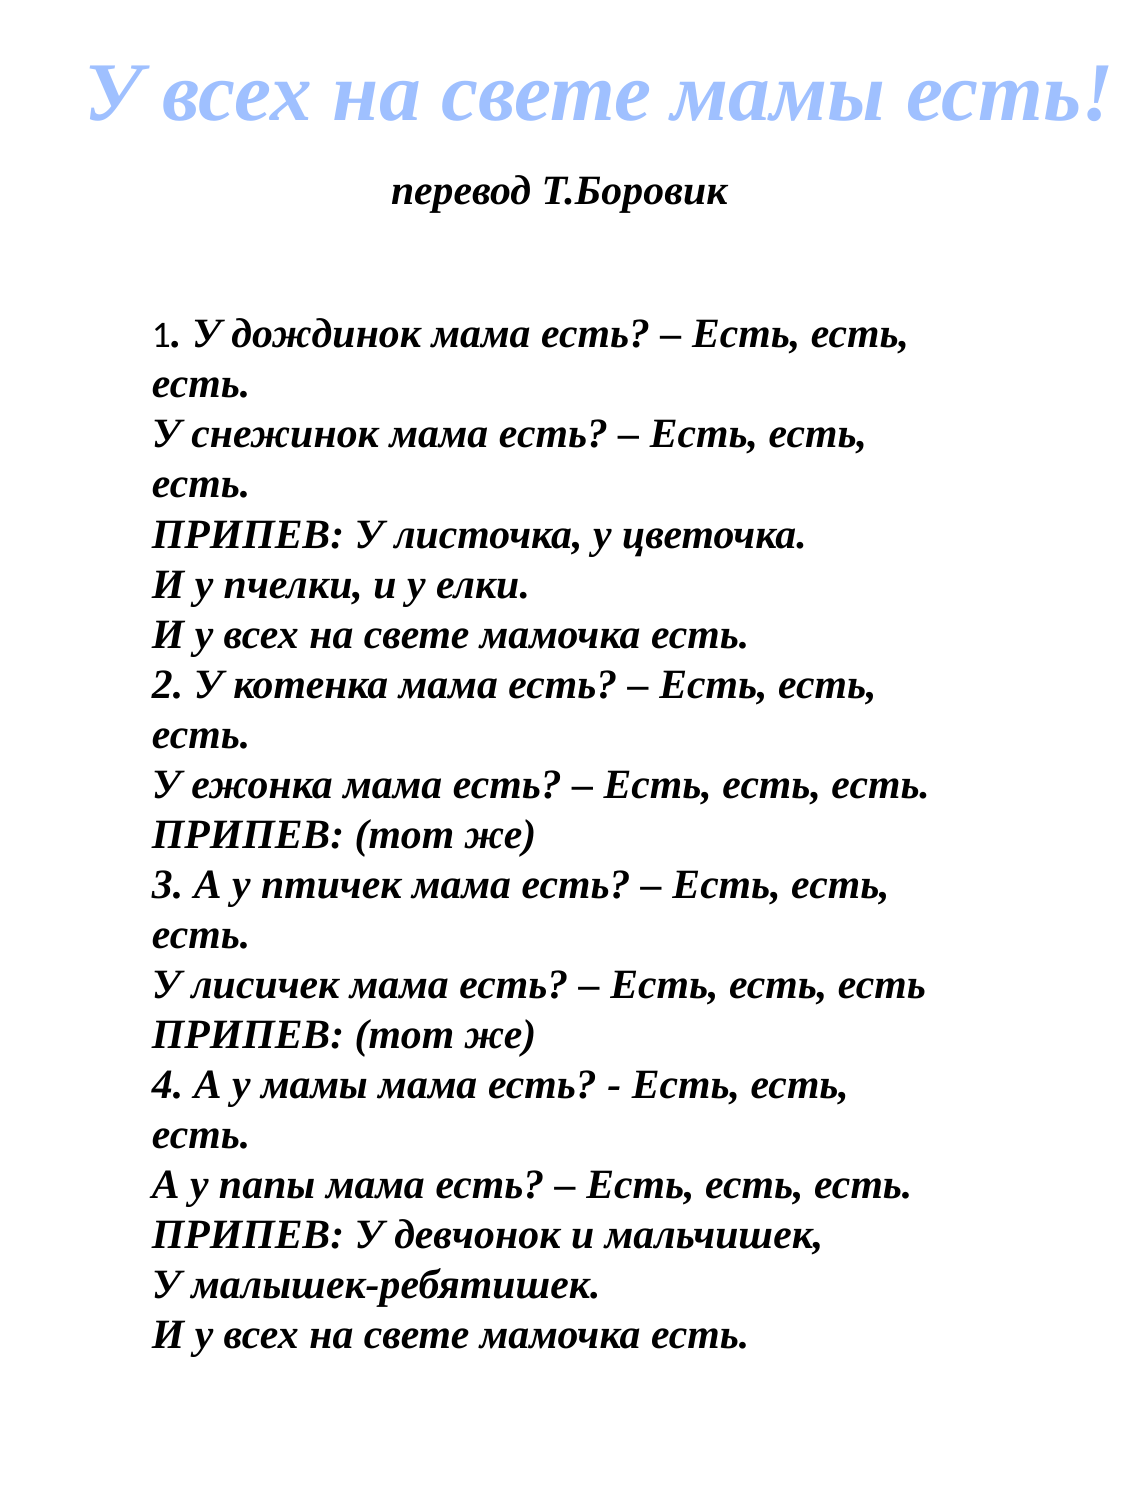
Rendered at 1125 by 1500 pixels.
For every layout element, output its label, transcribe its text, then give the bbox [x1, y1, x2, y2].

text_box 1. У дождинок мама есть? – Есть, есть, есть. У снежинок мама есть? – Есть, есть, есть. ПРИПЕВ: У листочка, у цветочка. И у пчелки, и у елки. И у всех на свете мамочка есть. 2. У котенка мама есть? – Есть, есть, есть. У ежонка мама есть? – Есть, есть, есть. ПРИПЕВ: (тот же) 3. А у птичек мама есть? – Есть, есть, есть. У лисичек мама есть? – Есть, есть, есть ПРИПЕВ: (тот же) 4. А у мамы мама есть? - Есть, есть, есть. А у папы мама есть? – Есть, есть, есть. ПРИПЕВ: У девчонок и мальчишек, У малышек-ребятишек. И у всех на свете мамочка есть. [137, 253, 958, 1364]
text_box перевод Т.Боровик [376, 155, 752, 220]
text_box У всех на свете мамы есть! [69, 29, 1125, 145]
